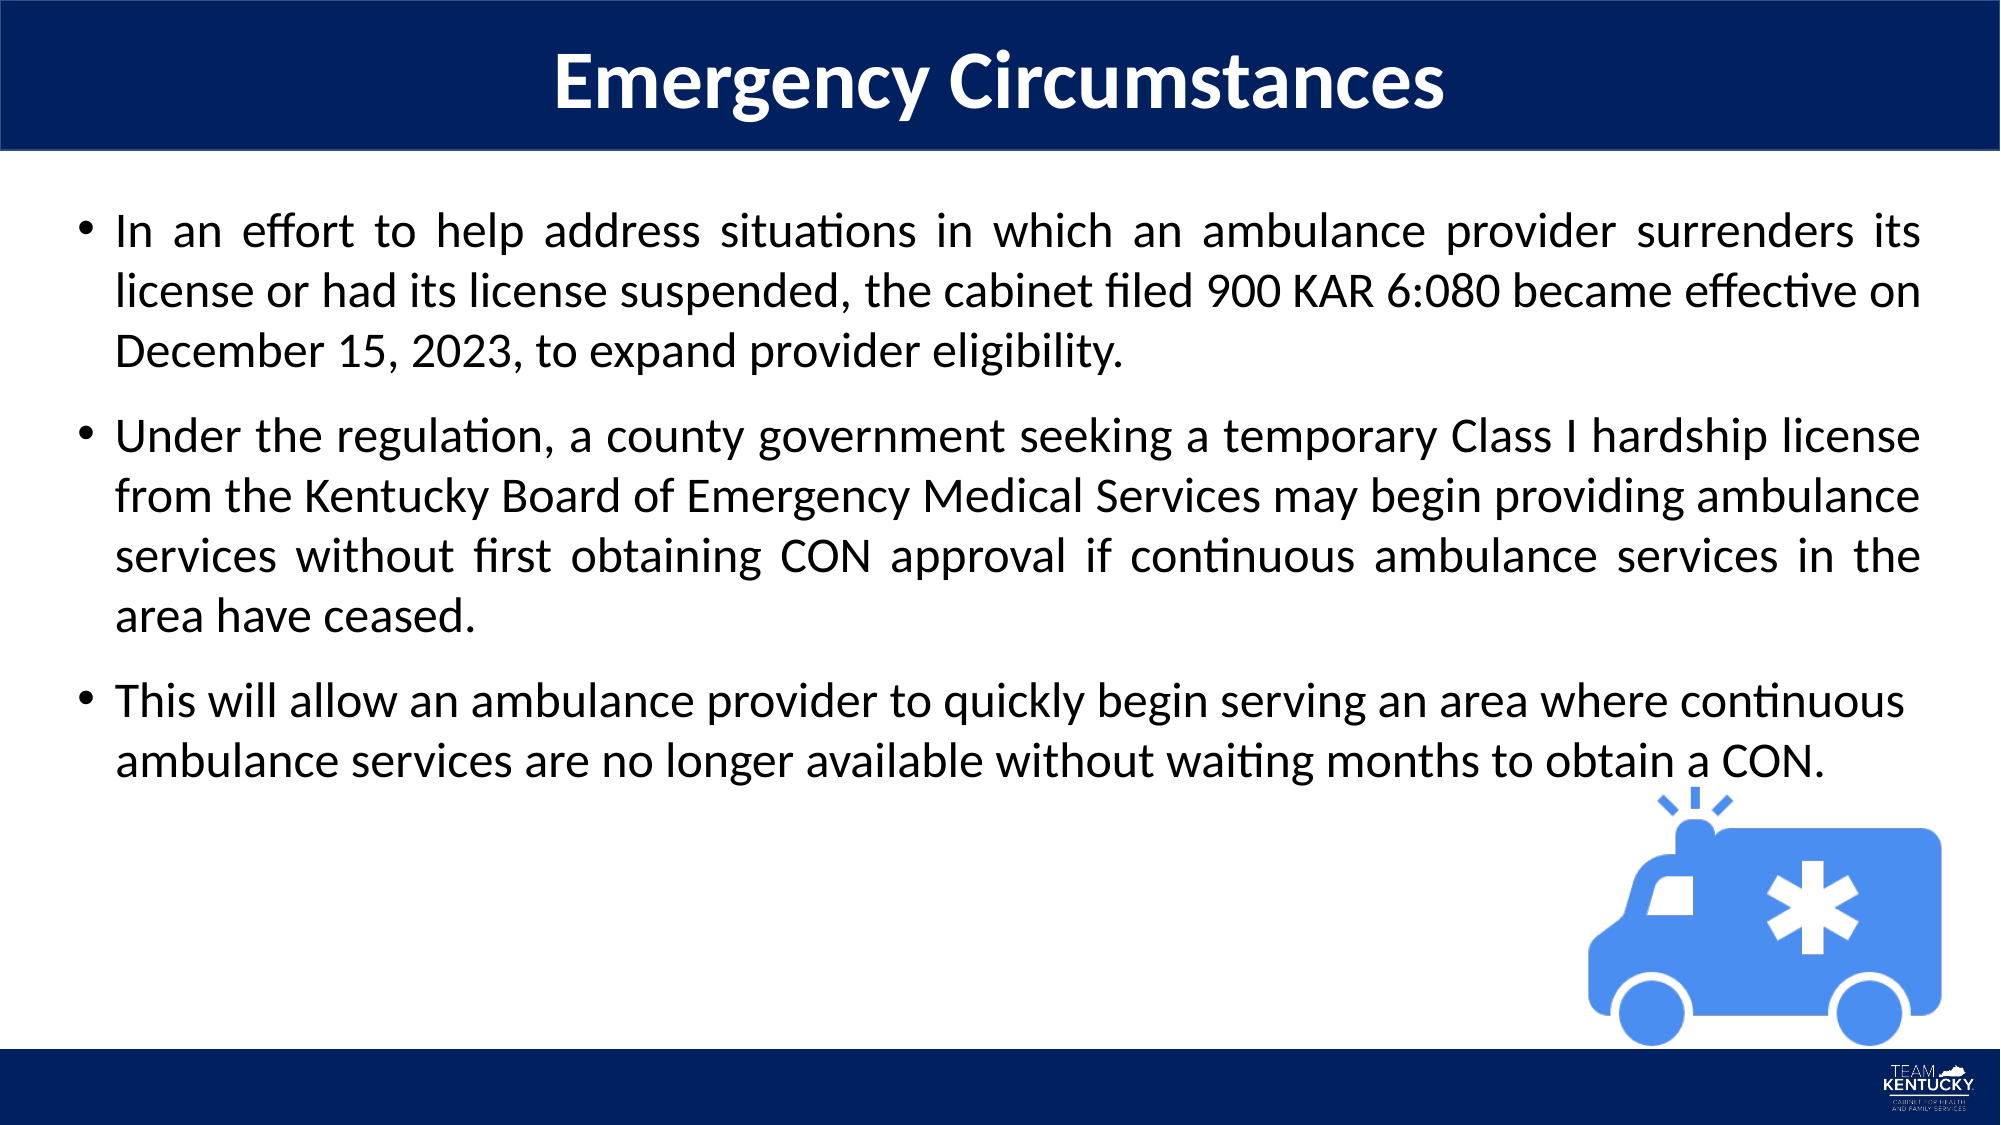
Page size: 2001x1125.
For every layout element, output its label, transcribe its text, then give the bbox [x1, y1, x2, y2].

text_box [0, 1049, 2000, 1125]
list In an effort to help address situations in which an ambulance provider surrenders its license or had its license suspended, the cabinet filed 900 KAR 6:080 became effective on December 15, 2023, to expand provider eligibility. Under the regulation, a county government seeking a temporary Class I hardship license from the Kentucky Board of Emergency Medical Services may begin providing ambulance services without first obtaining CON approval if continuous ambulance services in the area have ceased. This will allow an ambulance provider to quickly begin serving an area where continuous ambulance services are no longer available without waiting months to obtain a CON. [62, 149, 1938, 835]
slide_number 17 [1412, 1042, 1863, 1103]
picture [1556, 773, 1974, 1111]
title Emergency Circumstances [0, 0, 2000, 151]
